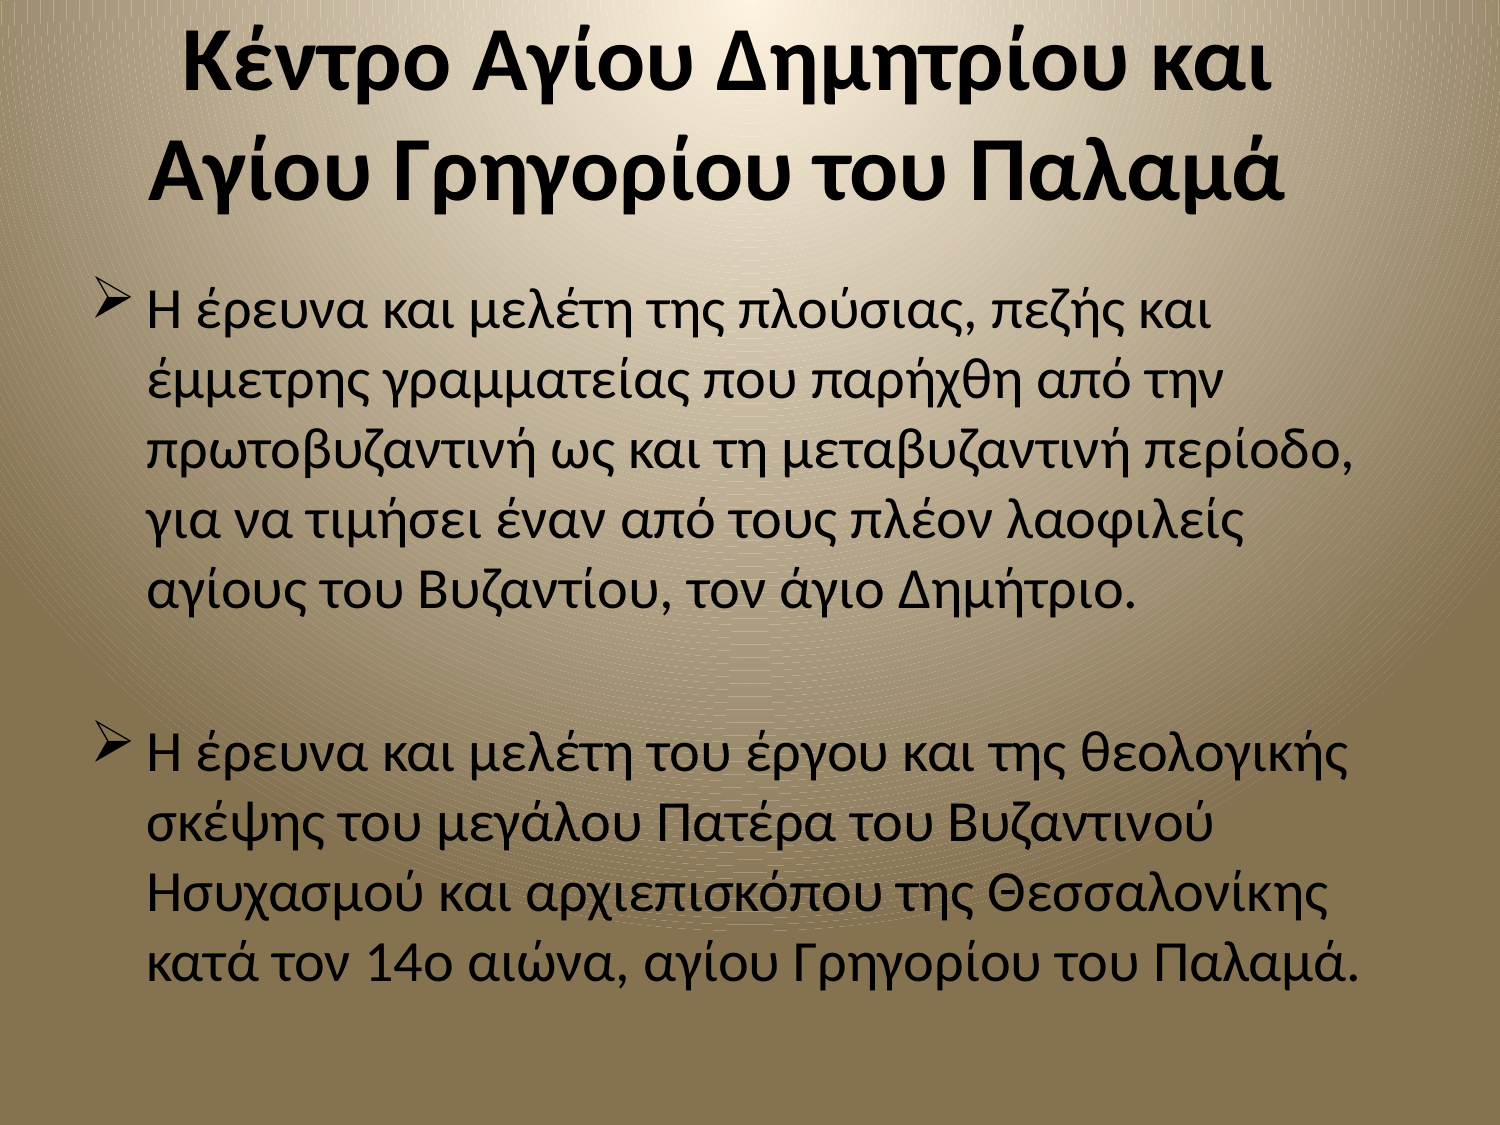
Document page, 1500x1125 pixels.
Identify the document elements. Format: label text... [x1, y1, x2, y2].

list Η έρευνα και μελέτη της πλούσιας, πεζής και έμμετρης γραμματείας που παρήχθη από την πρωτοβυζαντινή ως και τη μεταβυζαντινή περίοδο, για να τιμήσει έναν από τους πλέον λαοφιλείς αγίους του Βυζαντίου, τον άγιο Δημήτριο. Η έρευνα και μελέτη του έργου και της θεολογικής σκέψης του μεγάλου Πατέρα του Βυζαντινού Ησυχασμού και αρχιεπισκόπου της Θεσσαλονίκης κατά τον 14ο αιώνα, αγίου Γρηγορίου του Παλαμά. [74, 262, 1426, 1095]
title Κέντρο Αγίου Δημητρίου και Αγίου Γρηγορίου του Παλαμά [52, 125, 1404, 314]
